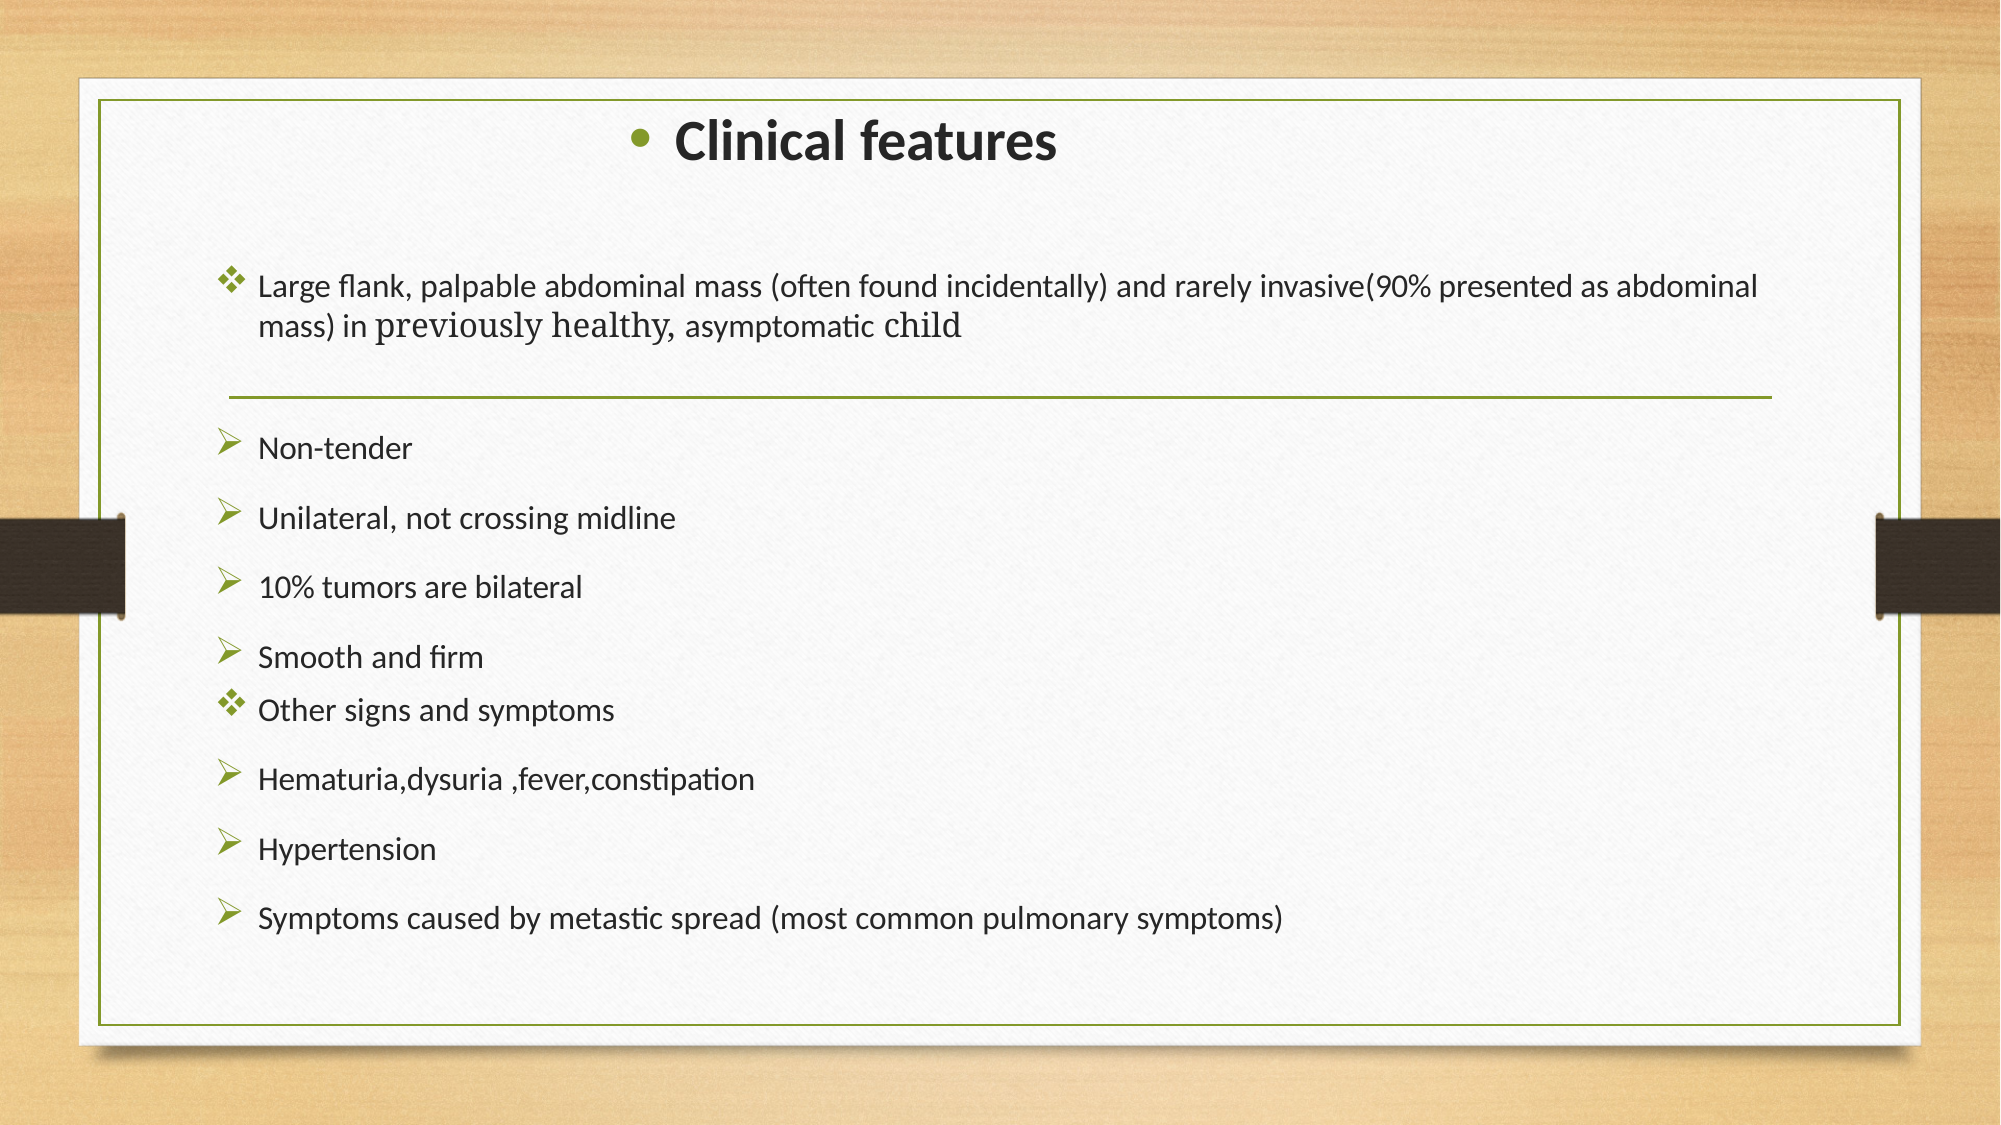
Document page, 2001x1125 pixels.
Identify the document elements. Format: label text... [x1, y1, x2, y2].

list Clinical features Large flank, palpable abdominal mass (often found incidentally) and rarely invasive(90% presented as abdominal mass) in previously healthy, asymptomatic child Non-tender Unilateral, not crossing midline 10% tumors are bilateral Smooth and firm Other signs and symptoms Hematuria,dysuria ,fever,constipation Hypertension Symptoms caused by metastic spread (most common pulmonary symptoms) [212, 99, 1788, 937]
picture [0, 0, 2001, 1125]
